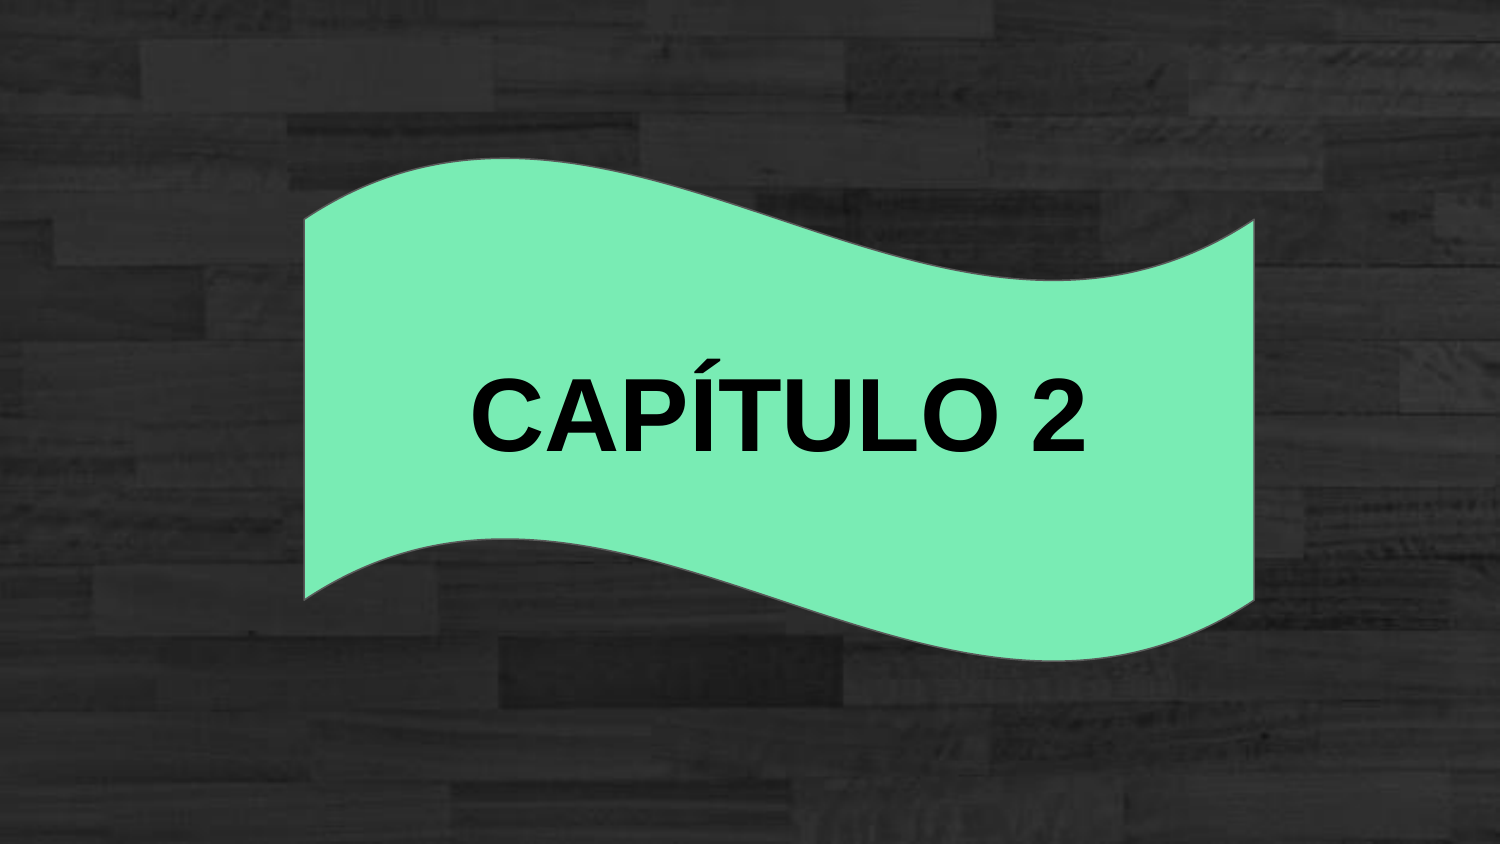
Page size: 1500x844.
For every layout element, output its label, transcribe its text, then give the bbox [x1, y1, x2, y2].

picture [0, 0, 1500, 844]
text_box CAPÍTULO 2 [304, 158, 1255, 662]
